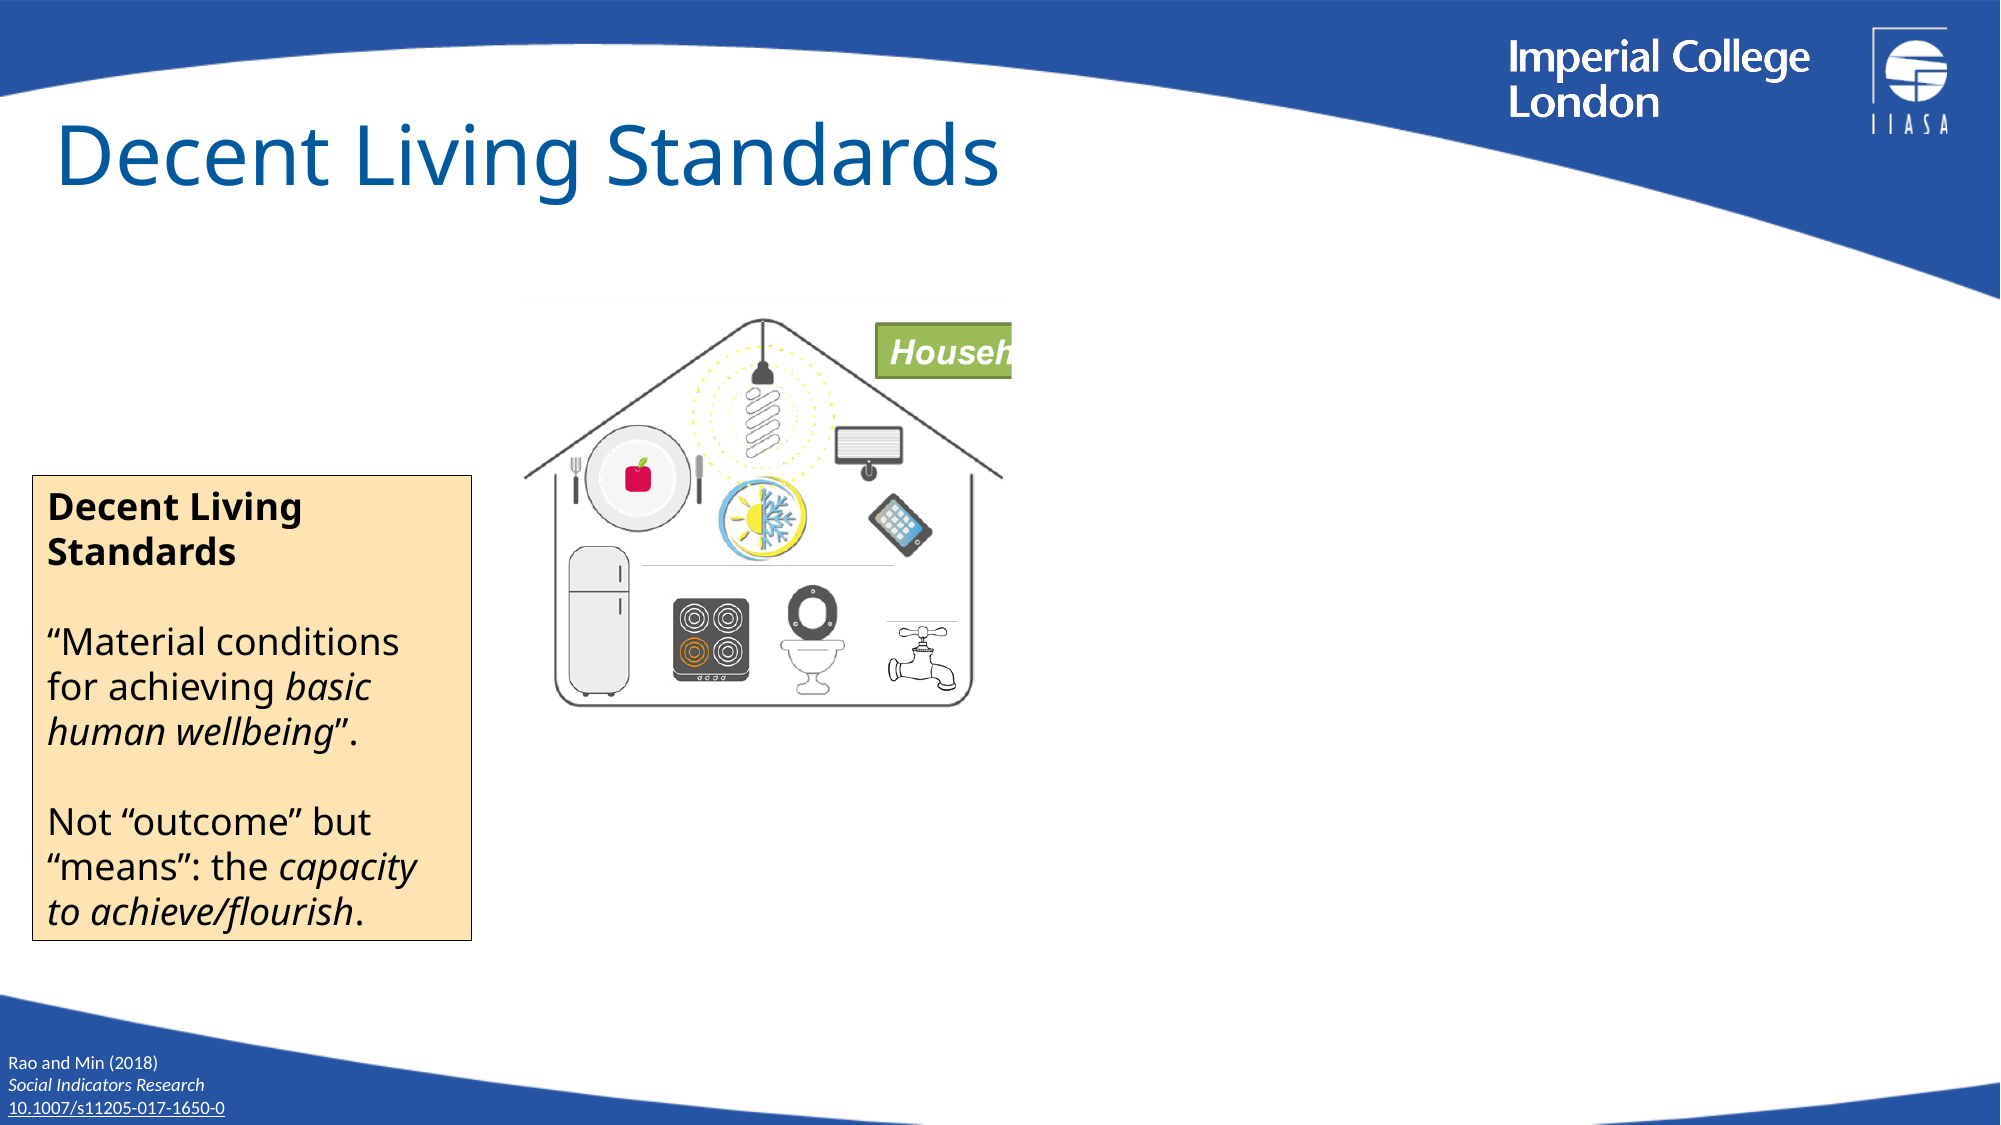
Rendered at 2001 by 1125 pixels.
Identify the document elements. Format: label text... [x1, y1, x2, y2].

text_box Rao and Min (2018) Social Indicators Research 10.1007/s11205-017-1650-0 [0, 1043, 254, 1125]
title Decent Living Standards [48, 32, 1162, 210]
picture [0, 885, 2000, 1125]
picture [0, 0, 2000, 711]
text_box Decent Living Standards “Material conditions for achieving basic human wellbeing”. Not “outcome” but “means”: the capacity to achieve/flourish. [32, 475, 472, 941]
